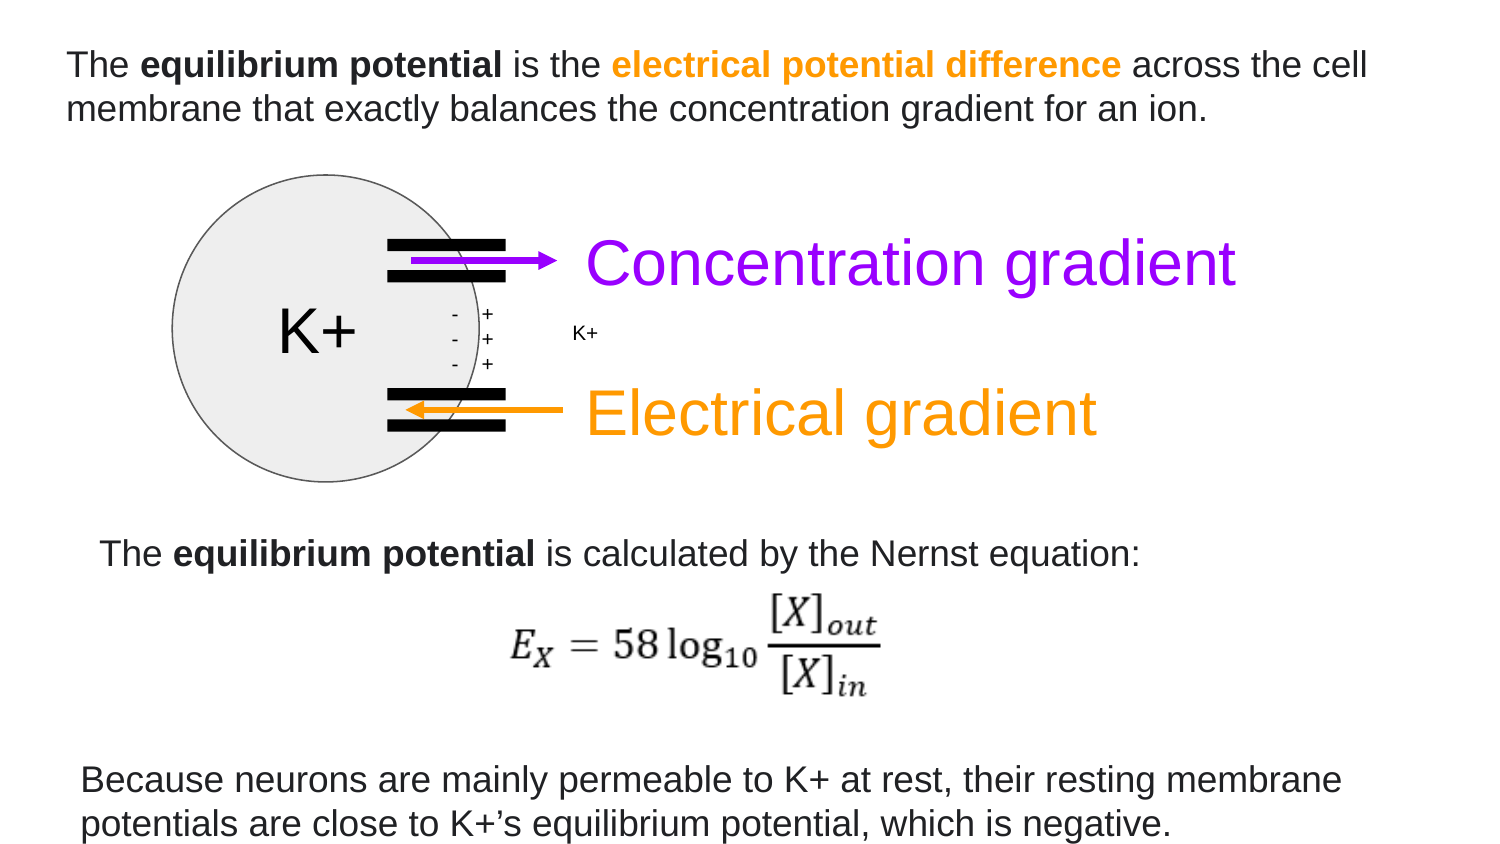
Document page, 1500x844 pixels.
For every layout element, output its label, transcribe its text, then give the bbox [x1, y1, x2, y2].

title The equilibrium potential is the electrical potential difference across the cell membrane that exactly balances the concentration gradient for an ion. [51, 25, 1449, 120]
text_box [387, 419, 400, 432]
picture [489, 583, 897, 720]
text_box [387, 391, 400, 401]
title Because neurons are mainly permeable to K+ at rest, their resting membrane potentials are close to K+’s equilibrium potential, which is negative. [65, 740, 1463, 835]
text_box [411, 205, 1423, 315]
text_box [262, 273, 684, 383]
title The equilibrium potential is calculated by the Nernst equation: [84, 514, 1482, 609]
text_box [172, 174, 416, 482]
text_box [387, 238, 405, 252]
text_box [405, 355, 1423, 465]
